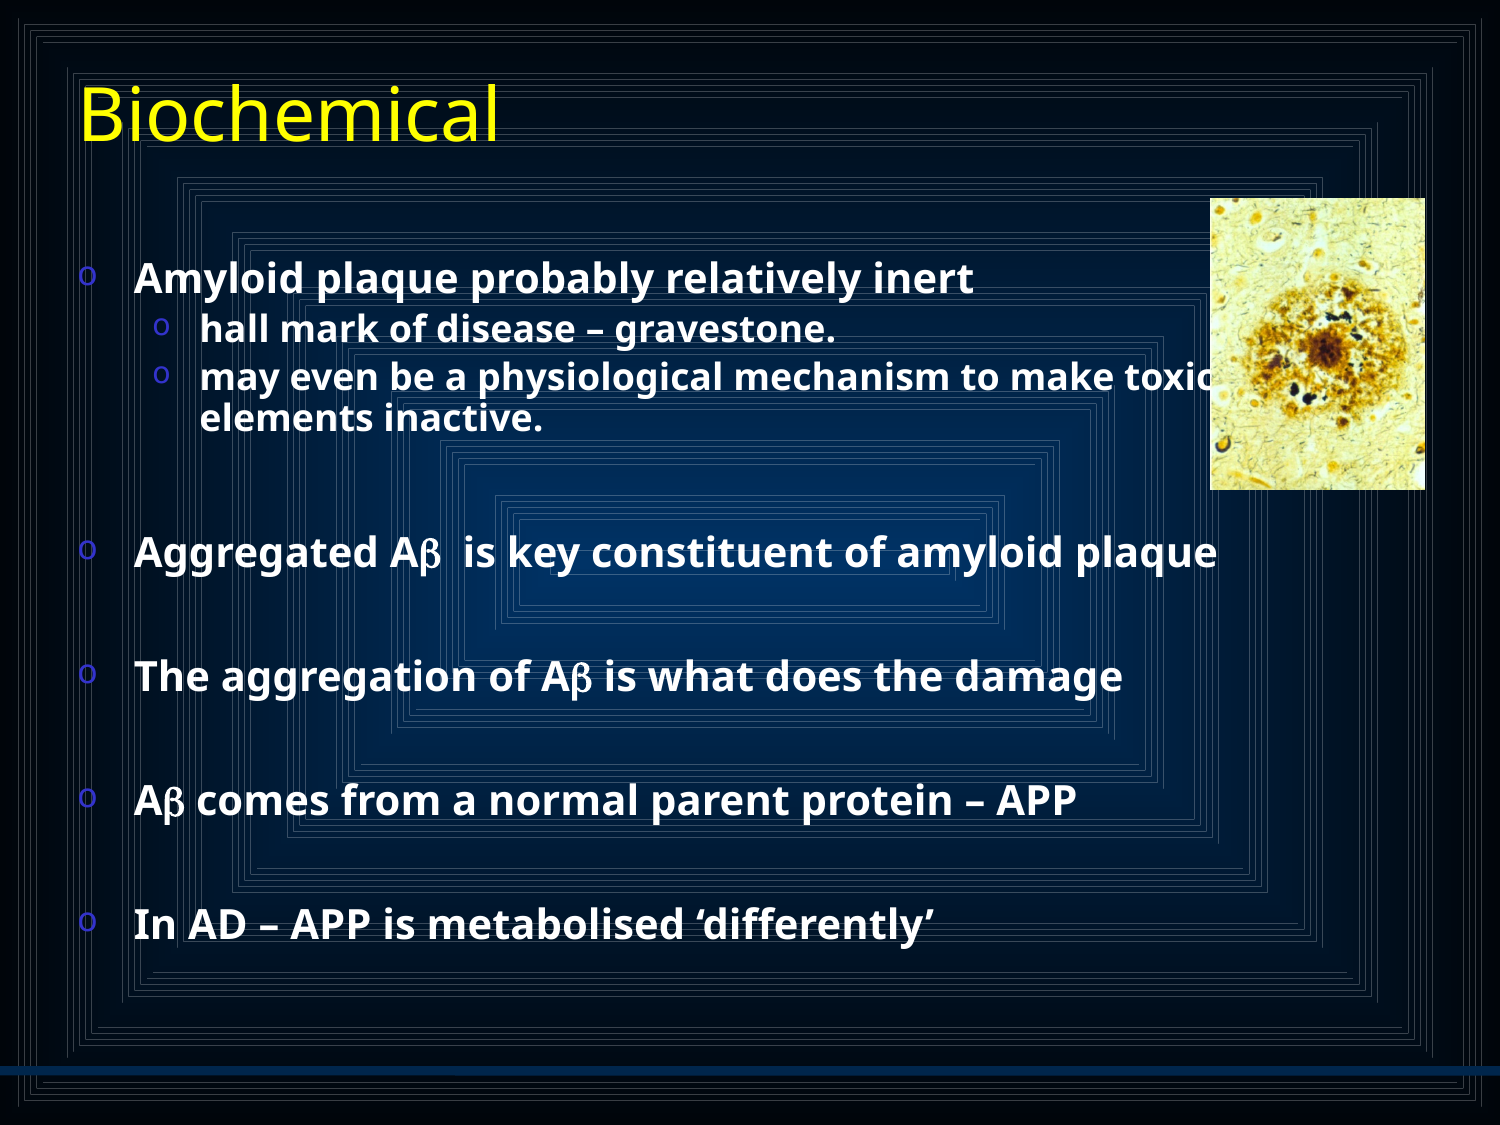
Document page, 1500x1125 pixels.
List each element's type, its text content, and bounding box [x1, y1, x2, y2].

picture [1210, 198, 1425, 490]
title Biochemical [62, 68, 1438, 194]
list Amyloid plaque probably relatively inert hall mark of disease – gravestone. may even be a physiological mechanism to make toxic elements inactive. Aggregated Ab is key constituent of amyloid plaque The aggregation of Ab is what does the damage Ab comes from a normal parent protein – APP In AD – APP is metabolised ‘differently’ [62, 249, 1235, 1001]
